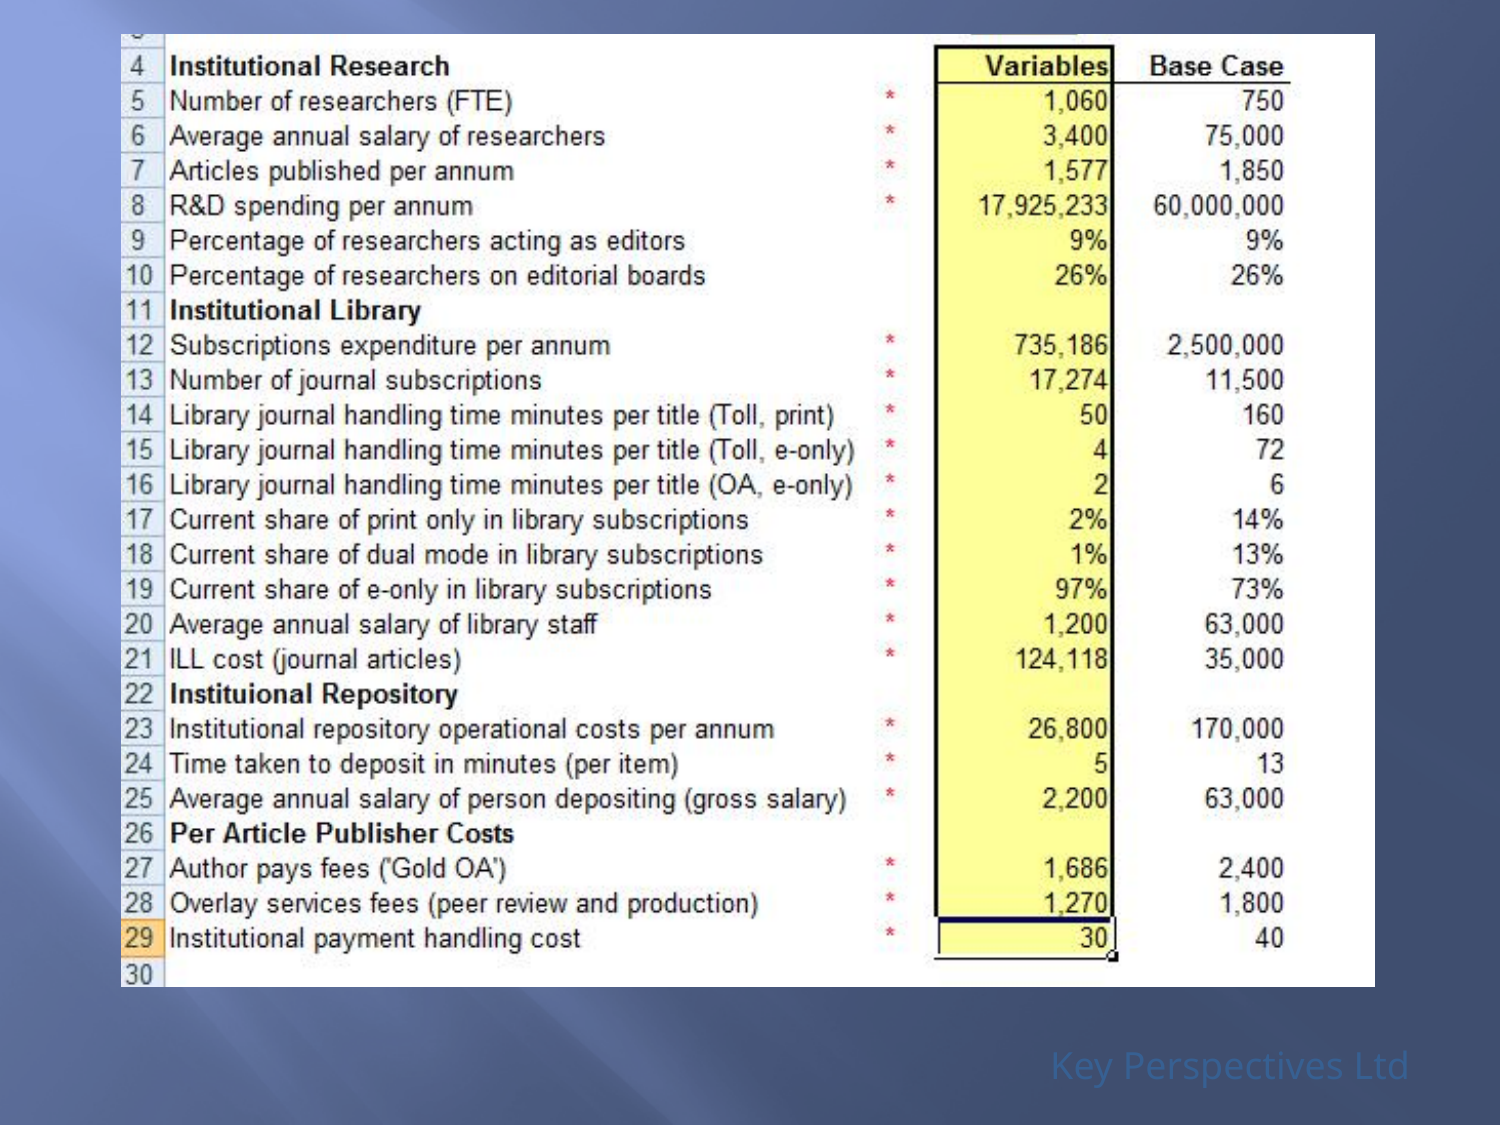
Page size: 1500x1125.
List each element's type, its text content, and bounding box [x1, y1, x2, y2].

text_box Key Perspectives Ltd [976, 1034, 1425, 1095]
picture [120, 33, 1376, 987]
